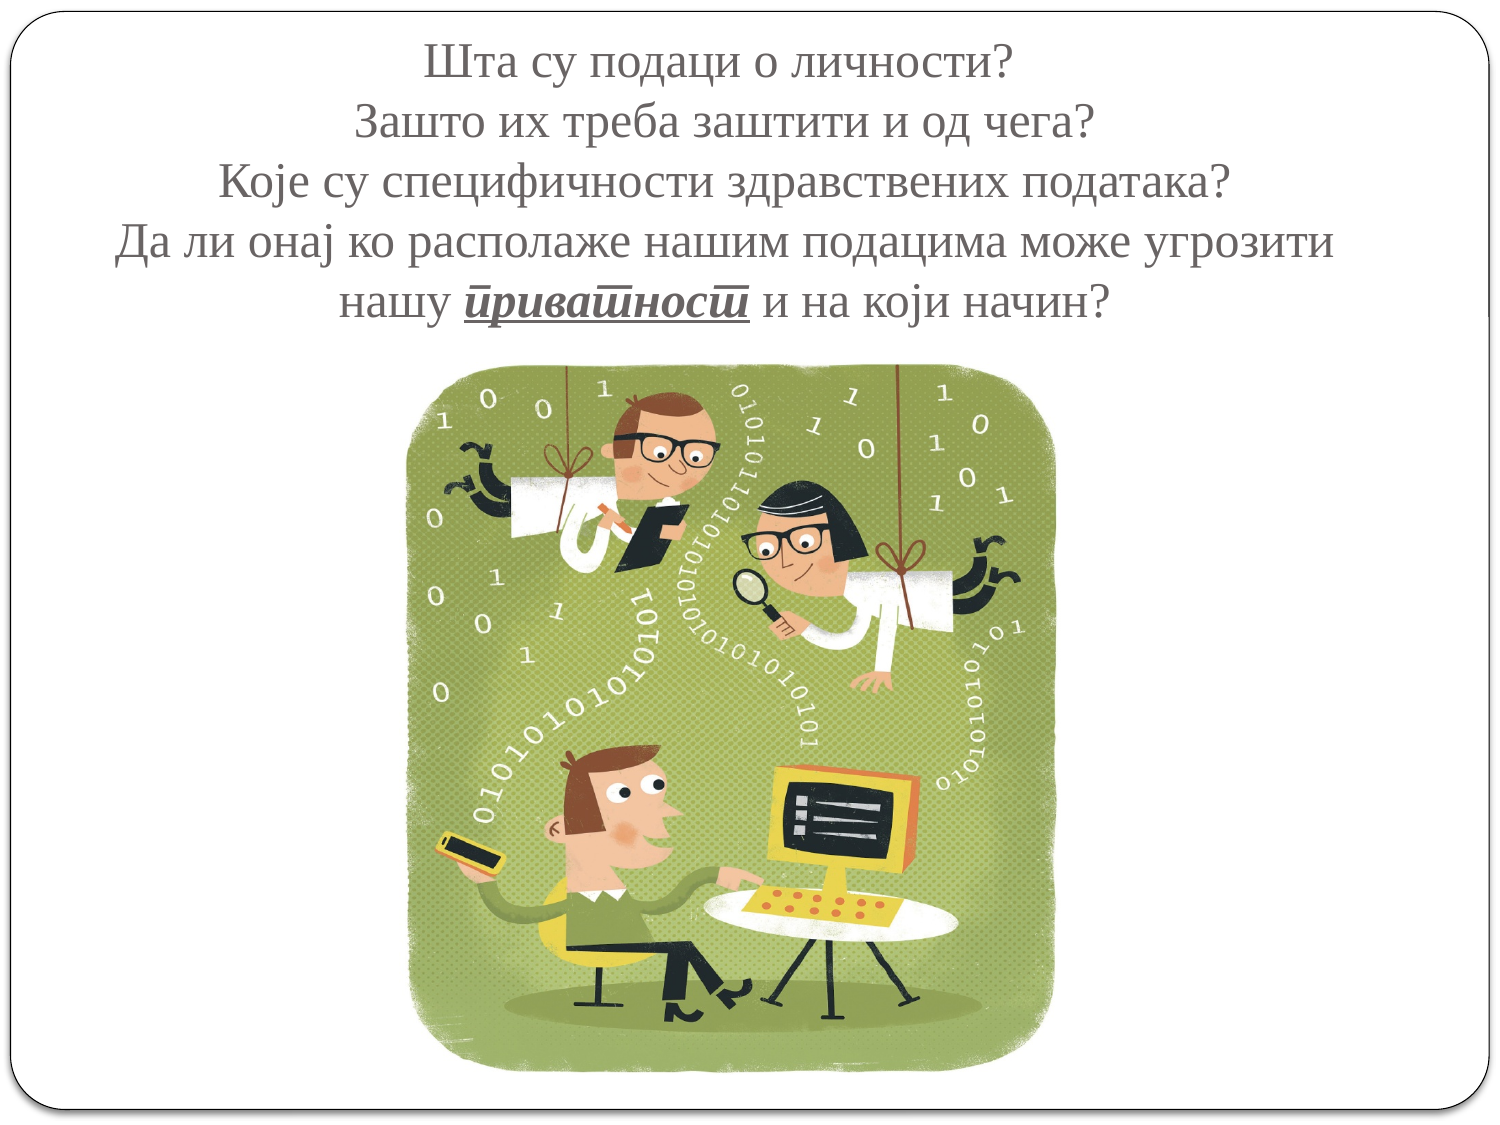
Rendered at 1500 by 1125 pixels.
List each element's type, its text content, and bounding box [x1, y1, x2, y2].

picture [399, 362, 1061, 1076]
title Шта су подаци о личности? Зашто их треба заштити и од чега? Које су специфичности здравствених података? Да ли онај ко располаже нашим подацима може угрозити нашу приватност и на који начин? [50, 0, 1400, 413]
